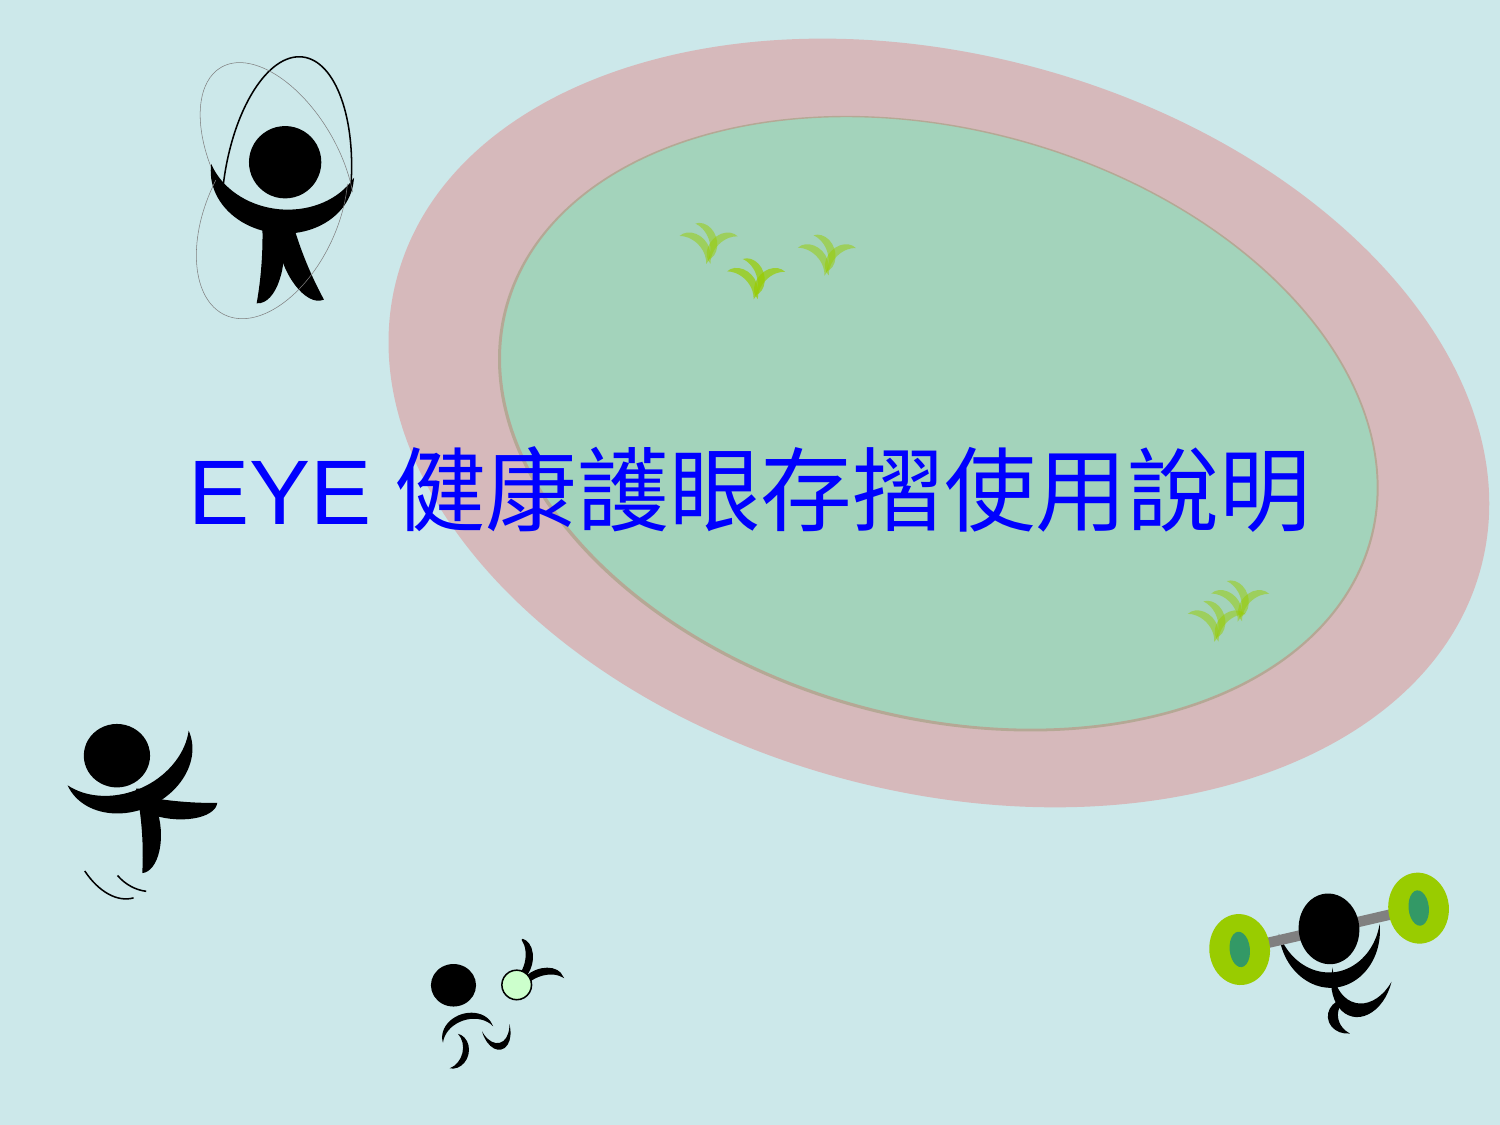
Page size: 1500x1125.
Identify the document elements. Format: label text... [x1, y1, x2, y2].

title EYE健康護眼存摺使用說明 [112, 366, 1388, 609]
